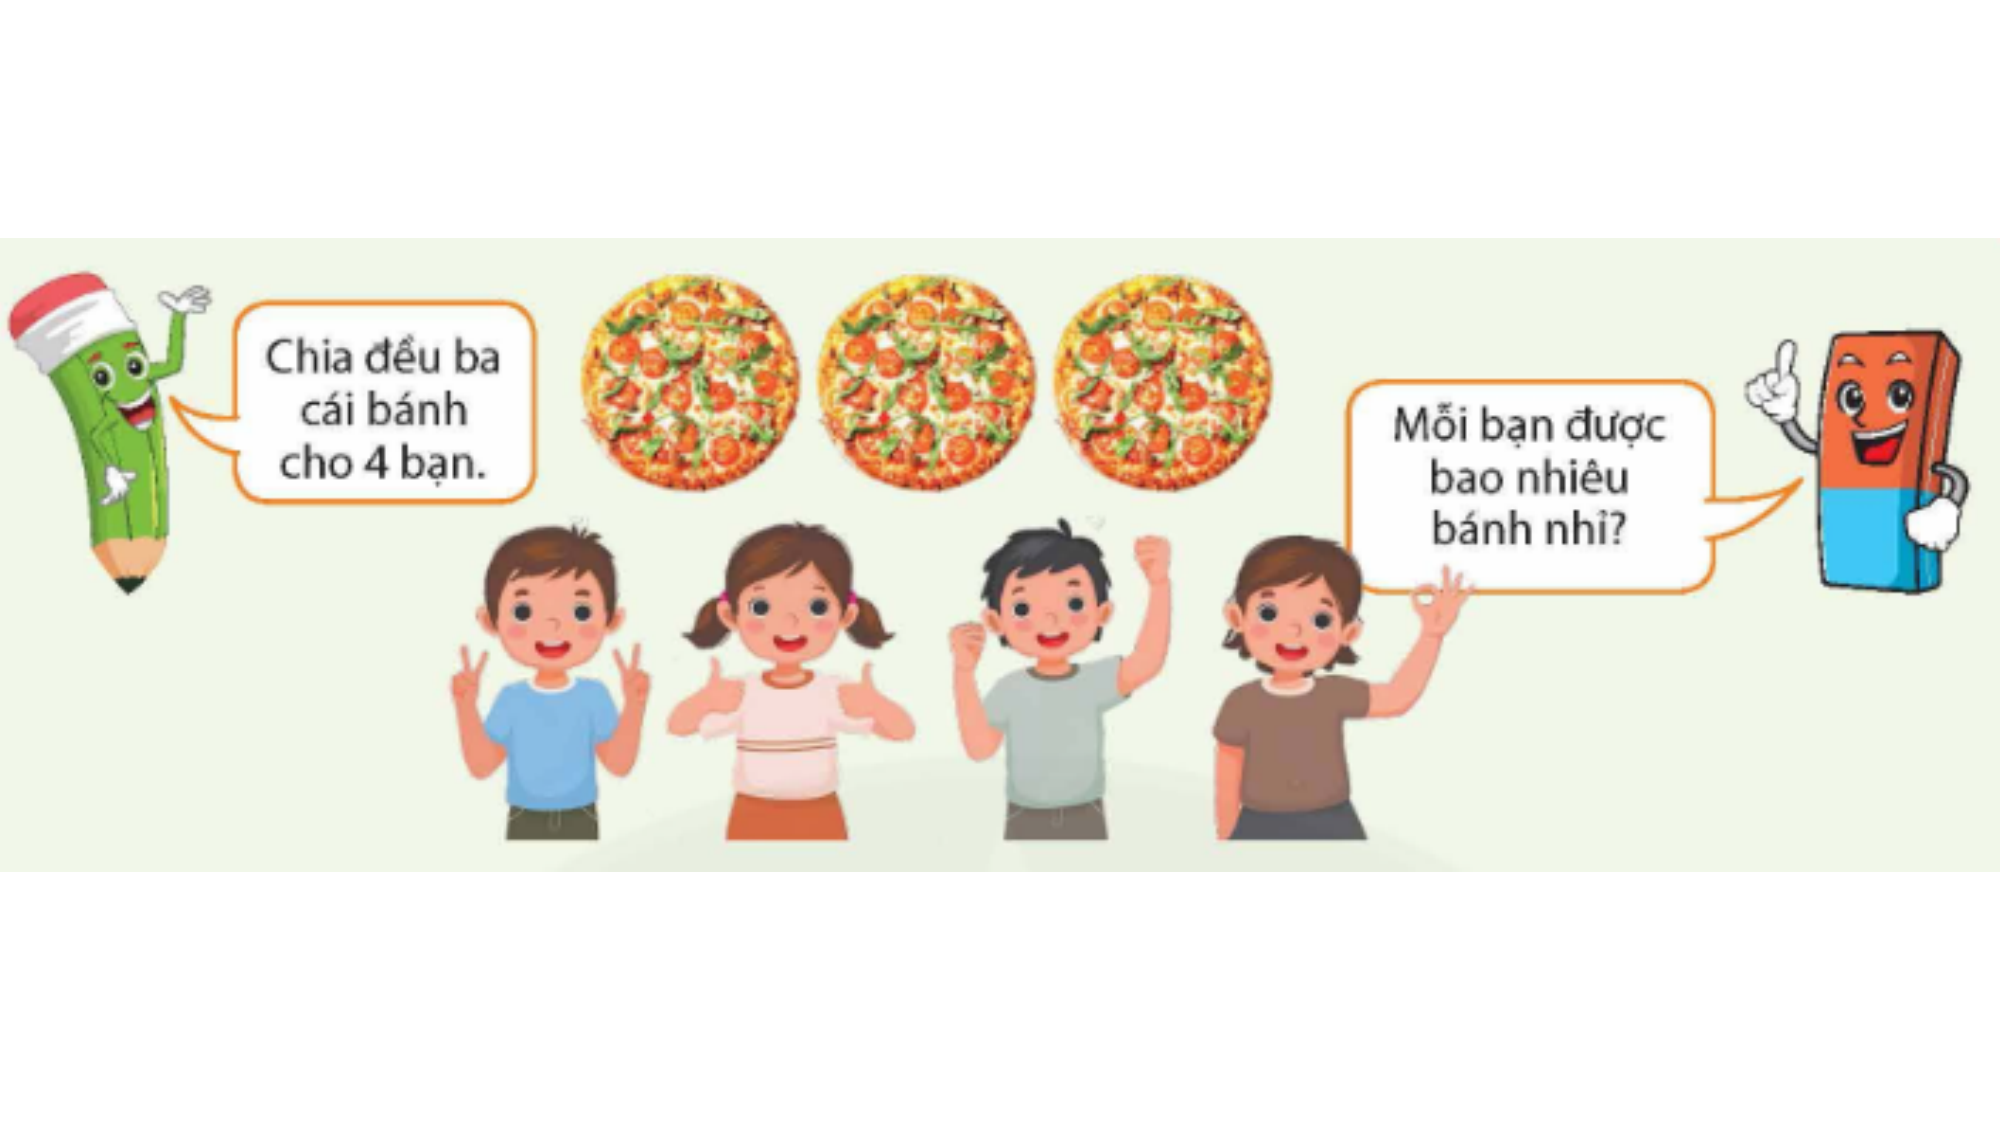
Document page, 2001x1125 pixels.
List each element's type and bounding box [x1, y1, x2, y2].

picture [0, 238, 2000, 872]
